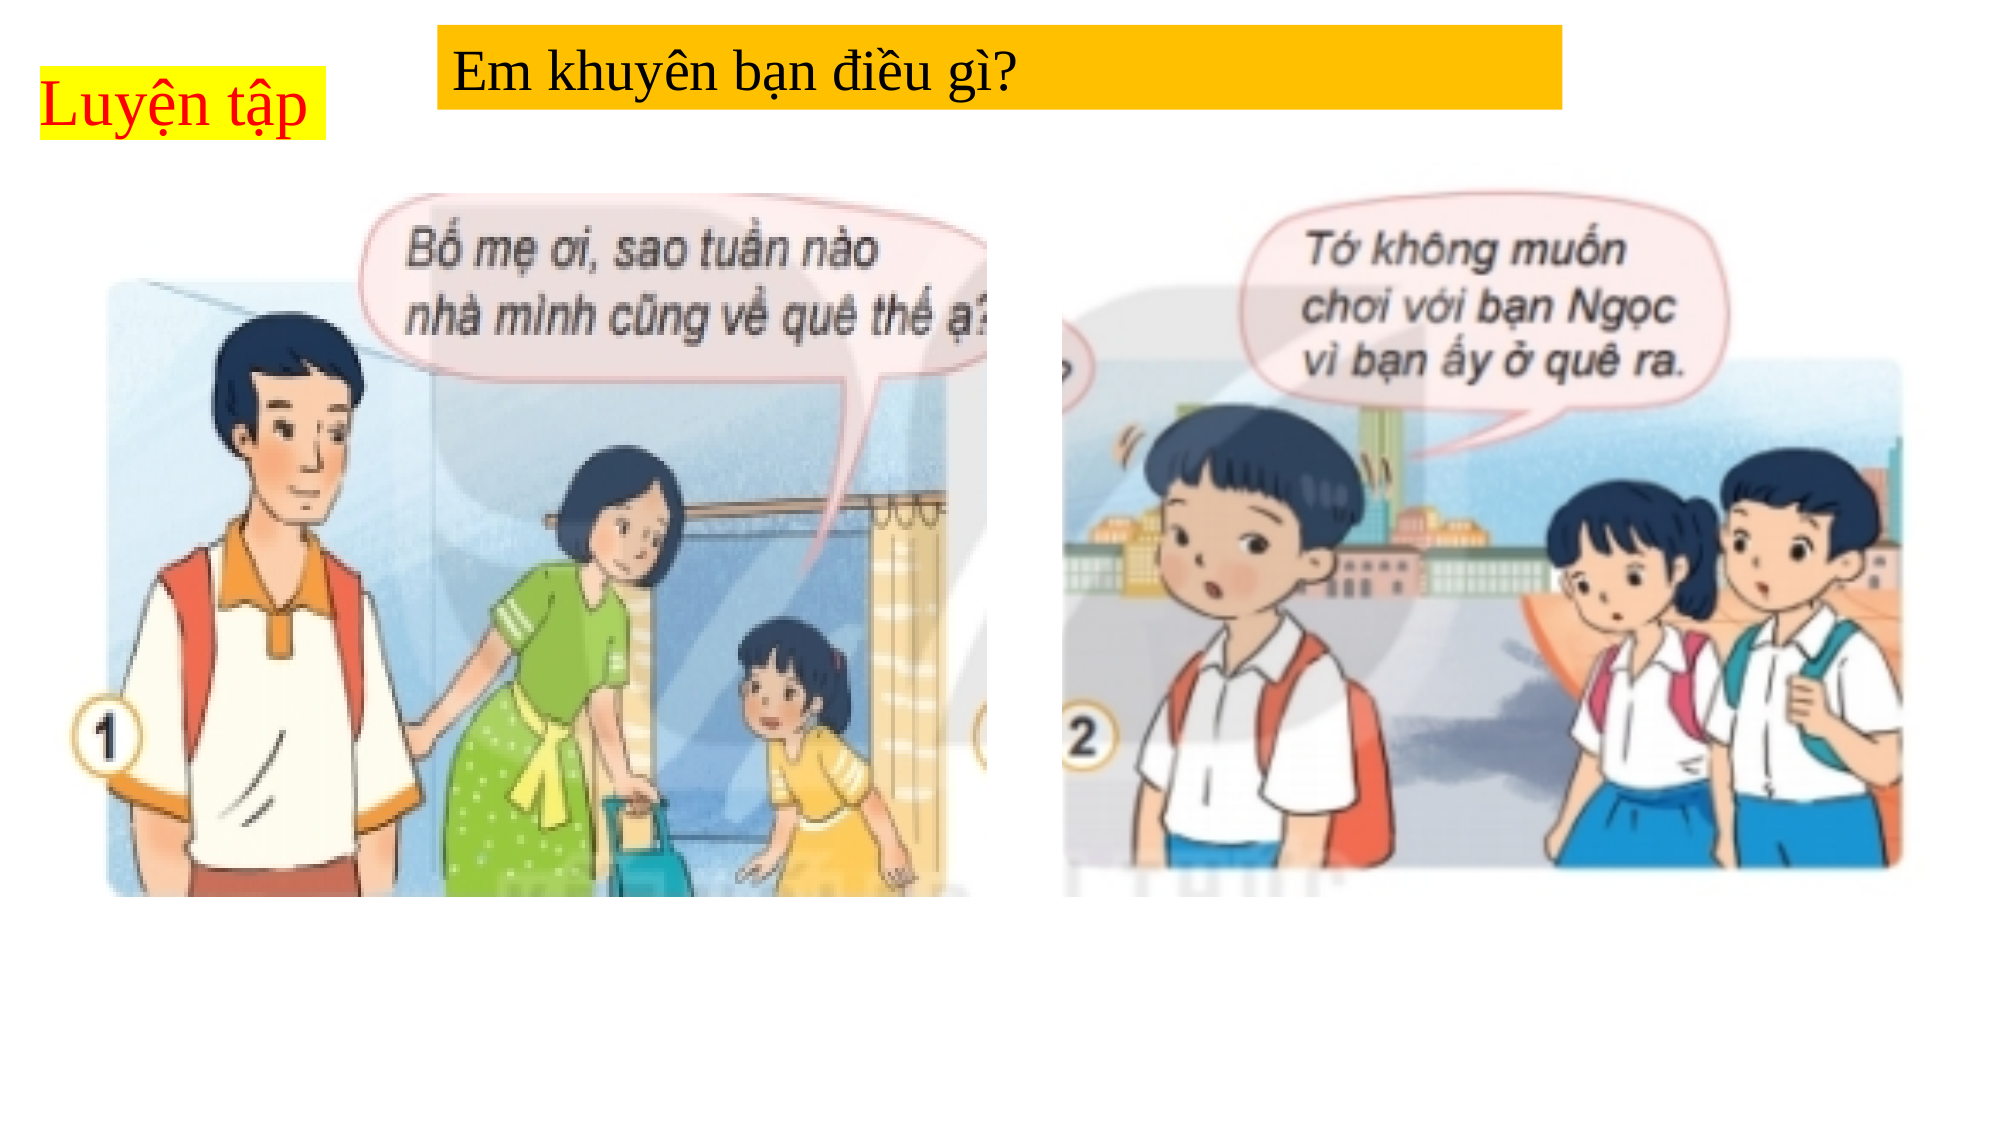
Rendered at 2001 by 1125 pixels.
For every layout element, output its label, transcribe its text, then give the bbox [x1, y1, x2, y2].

title Luyện tập [24, 5, 1825, 193]
picture [1062, 162, 1926, 898]
picture [25, 192, 987, 898]
text_box Em khuyên bạn điều gì? [437, 24, 1563, 110]
